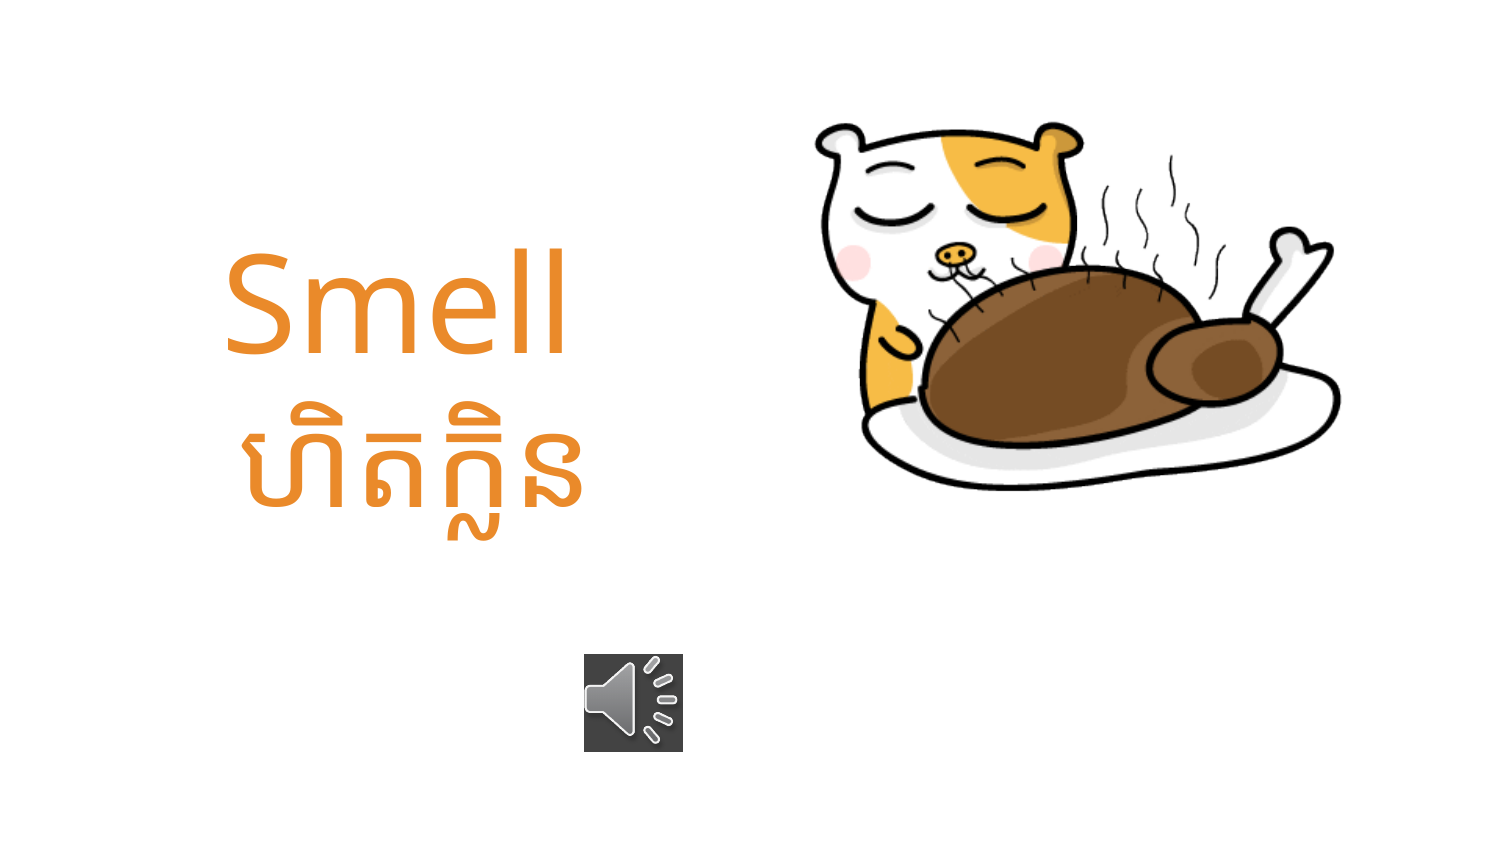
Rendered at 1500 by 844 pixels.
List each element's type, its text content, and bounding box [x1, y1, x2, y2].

text_box ហិតក្លិន [82, 405, 750, 533]
picture [802, 70, 1350, 540]
picture [583, 652, 684, 754]
text_box Smell [0, 126, 797, 381]
